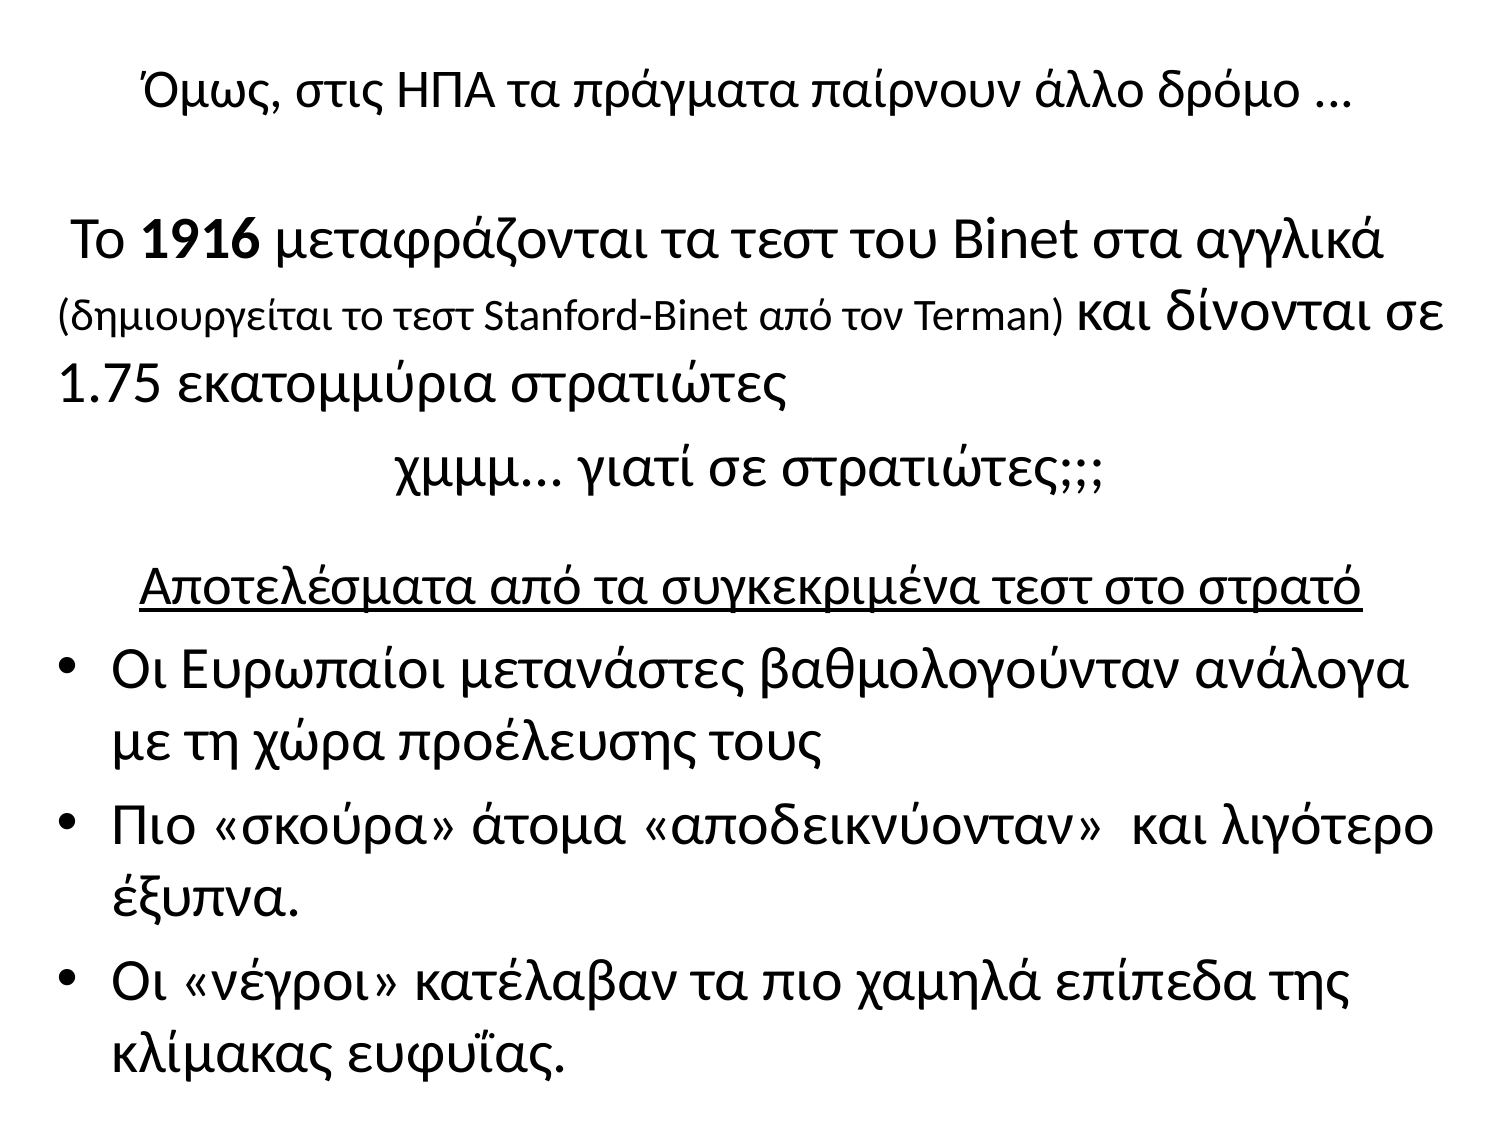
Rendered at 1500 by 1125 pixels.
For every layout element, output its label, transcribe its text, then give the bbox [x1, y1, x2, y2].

list Το 1916 μεταφράζονται τα τεστ του Binet στα αγγλικά (δημιουργείται το τεστ Stanford-Binet από τον Terman) και δίνονται σε 1.75 εκατομμύρια στρατιώτες χμμμ... γιατί σε στρατιώτες;;; Αποτελέσματα από τα συγκεκριμένα τεστ στο στρατό Οι Ευρωπαίοι μετανάστες βαθμολογούνταν ανάλογα με τη χώρα προέλευσης τους Πιο «σκούρα» άτομα «αποδεικνύονταν» και λιγότερο έξυπνα. Οι «νέγροι» κατέλαβαν τα πιο χαμηλά επίπεδα της κλίμακας ευφυΐας. [41, 190, 1474, 1099]
title Όμως, στις ΗΠΑ τα πράγματα παίρνουν άλλο δρόμο ... [0, 24, 1500, 147]
